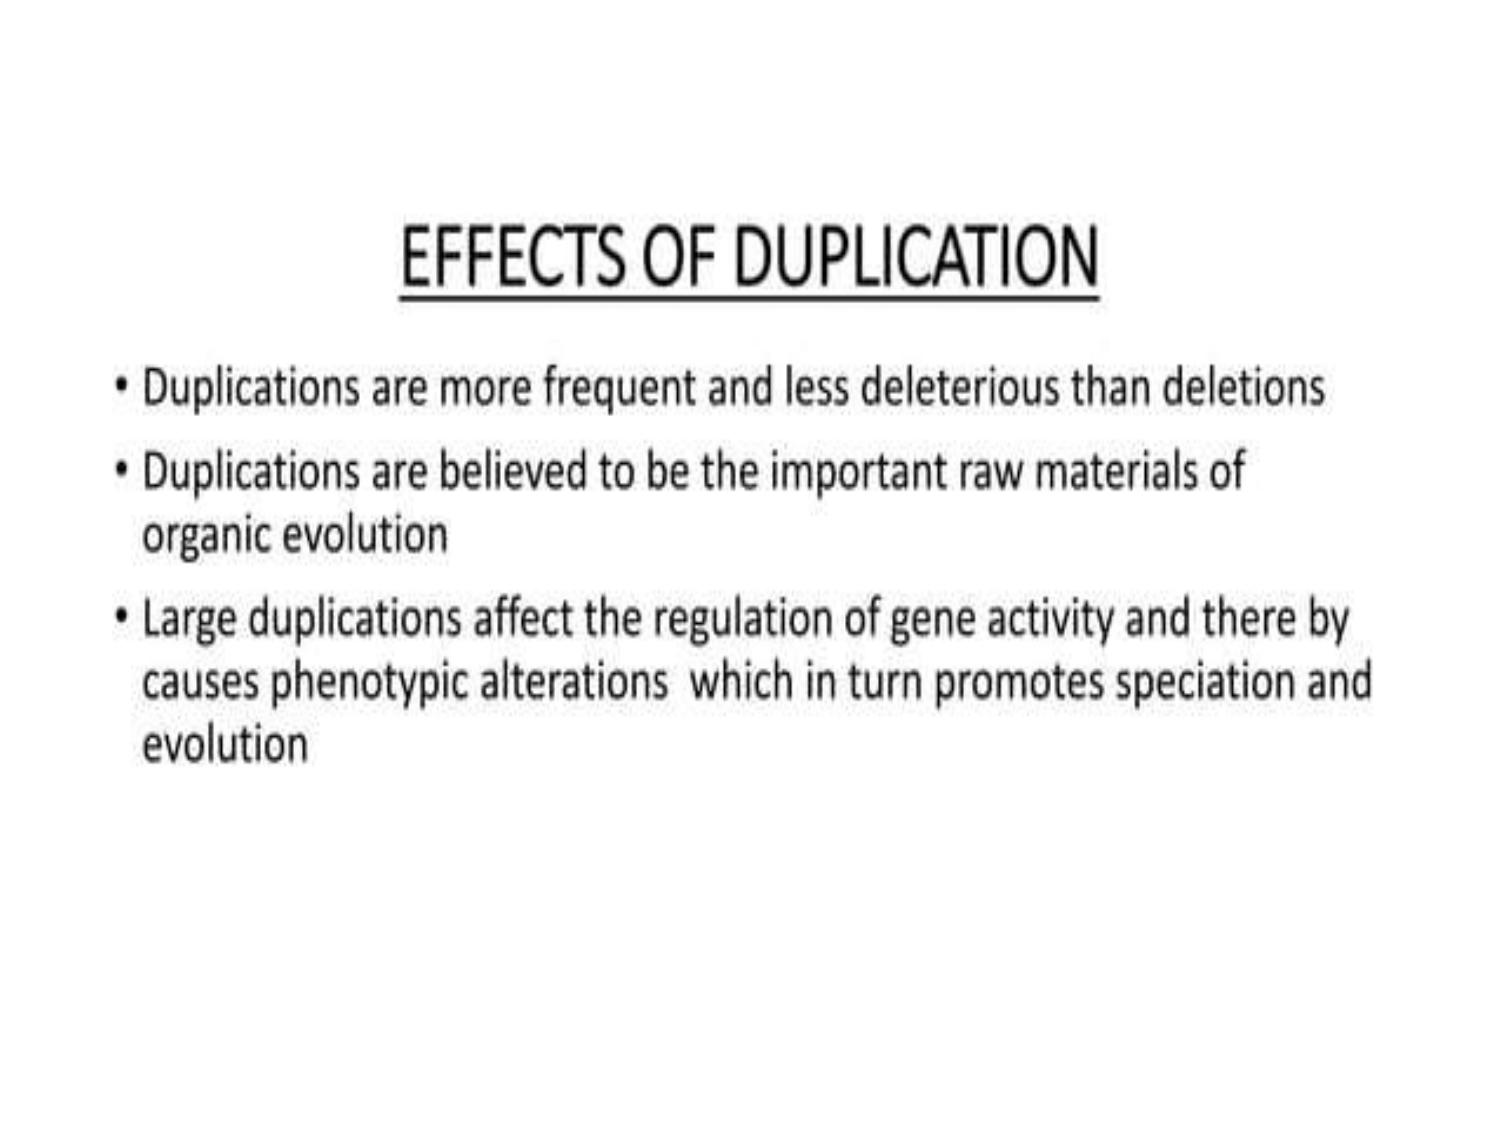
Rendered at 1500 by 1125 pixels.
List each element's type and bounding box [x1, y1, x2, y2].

picture [0, 139, 1500, 1125]
